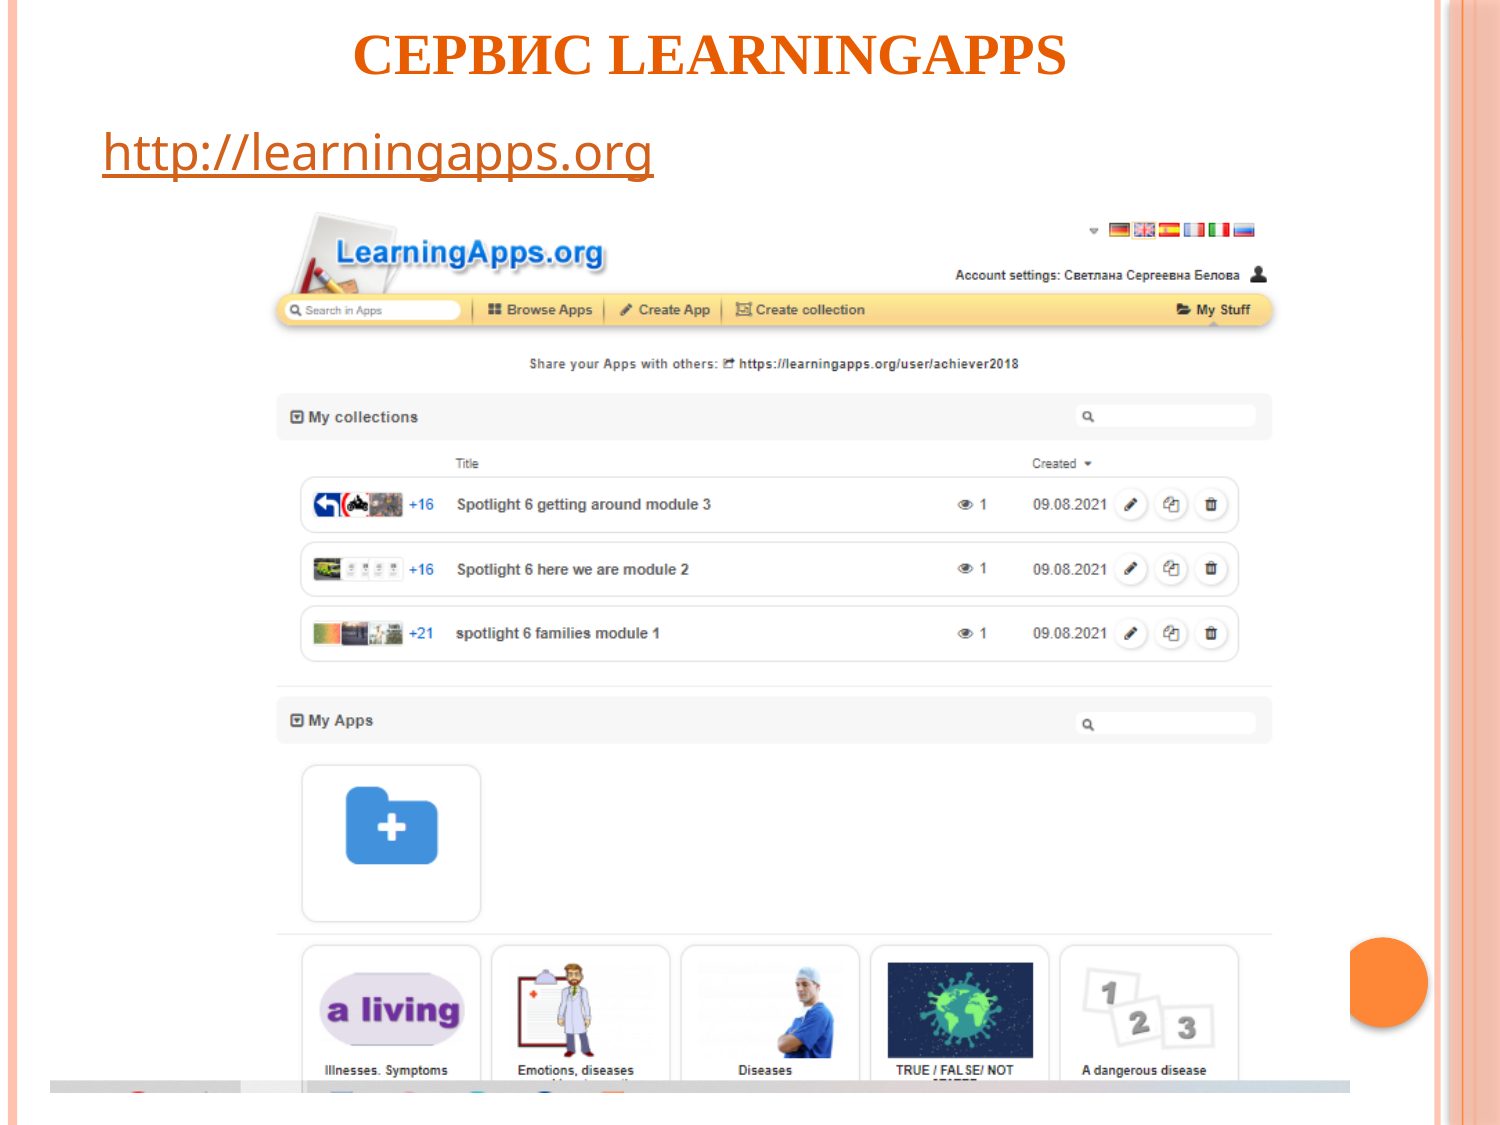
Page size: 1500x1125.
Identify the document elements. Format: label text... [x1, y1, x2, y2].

list http://learningapps.org [87, 112, 688, 209]
title Сервис LearningApps [337, 0, 1500, 94]
picture [49, 211, 1351, 1093]
